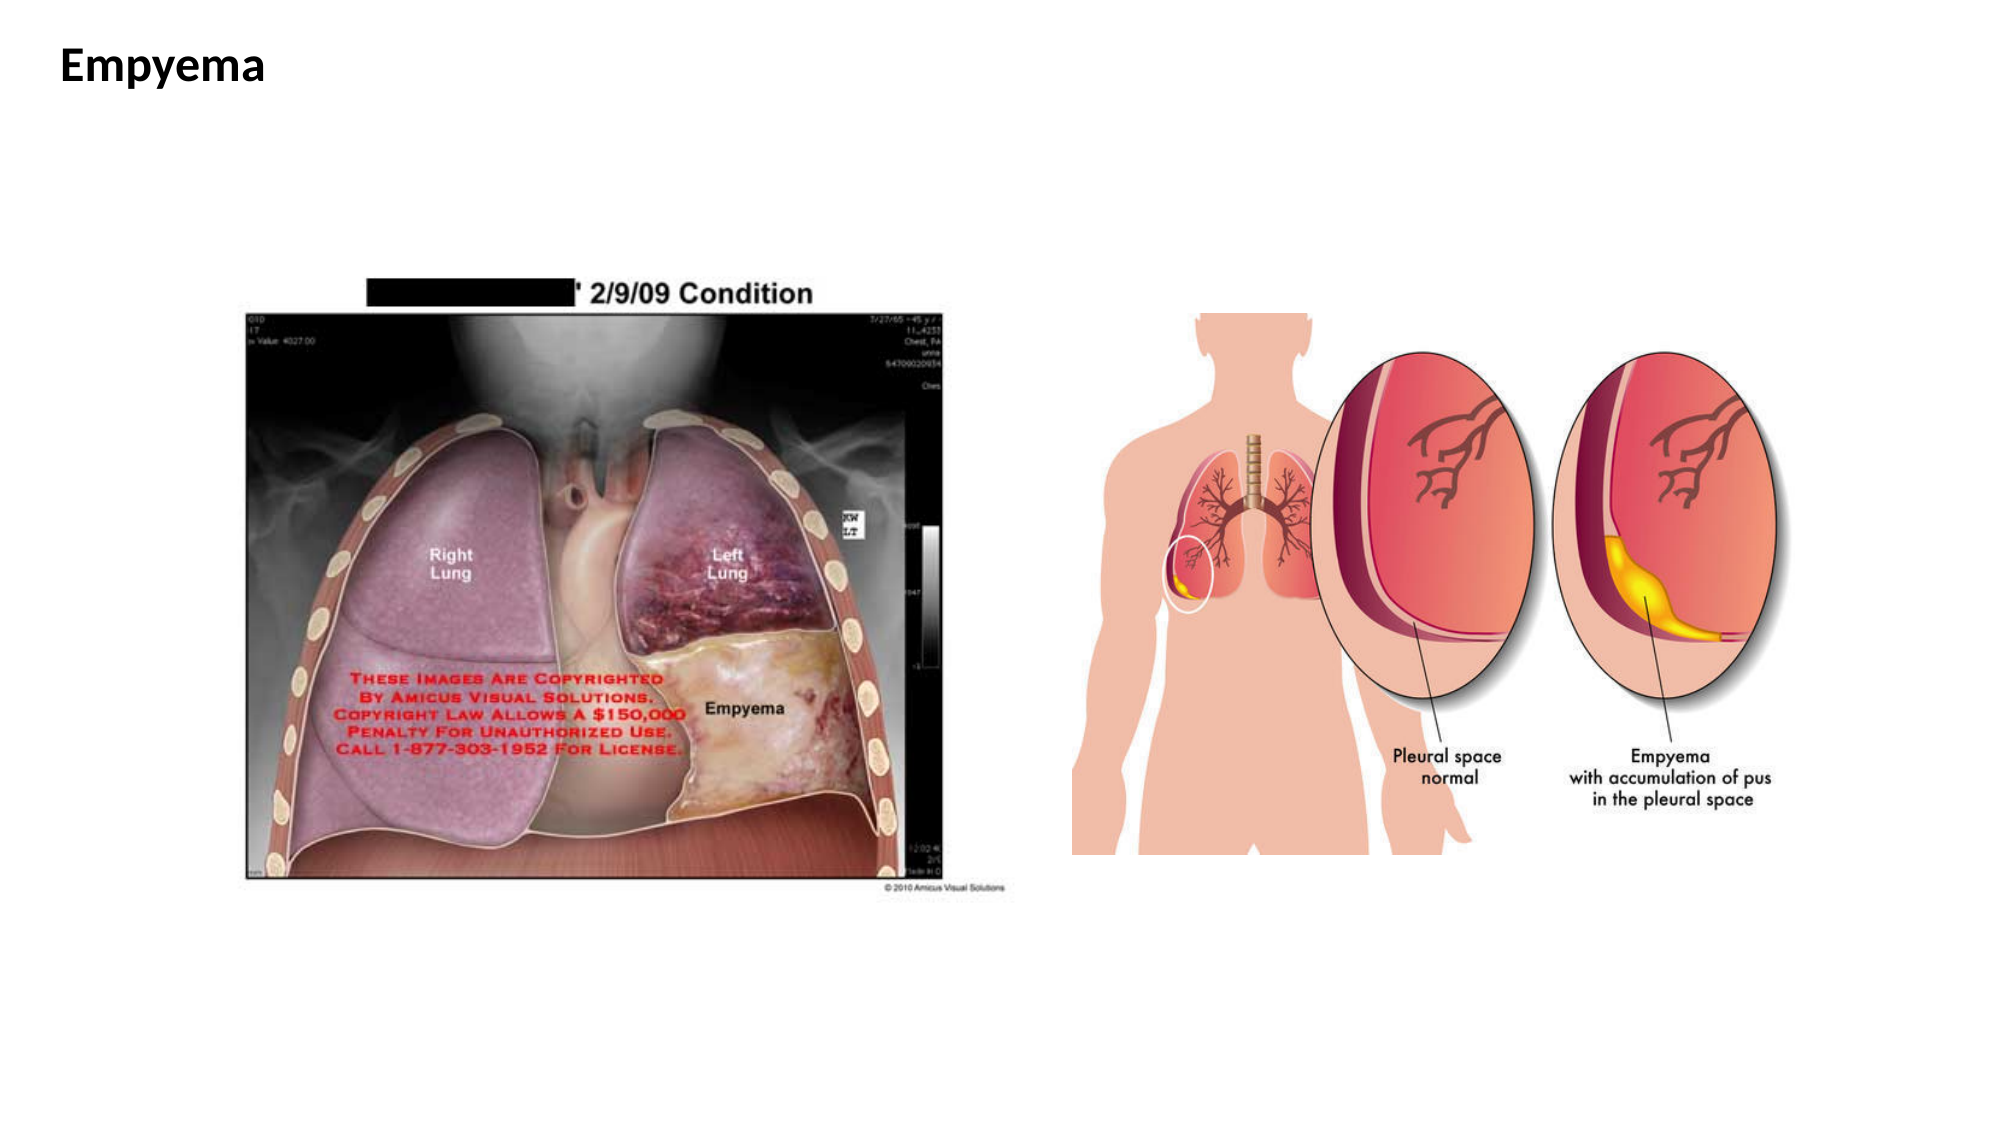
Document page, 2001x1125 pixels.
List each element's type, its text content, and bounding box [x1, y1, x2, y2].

picture [1072, 313, 1795, 855]
picture [163, 252, 1024, 917]
subtitle Empyema [37, 31, 289, 303]
